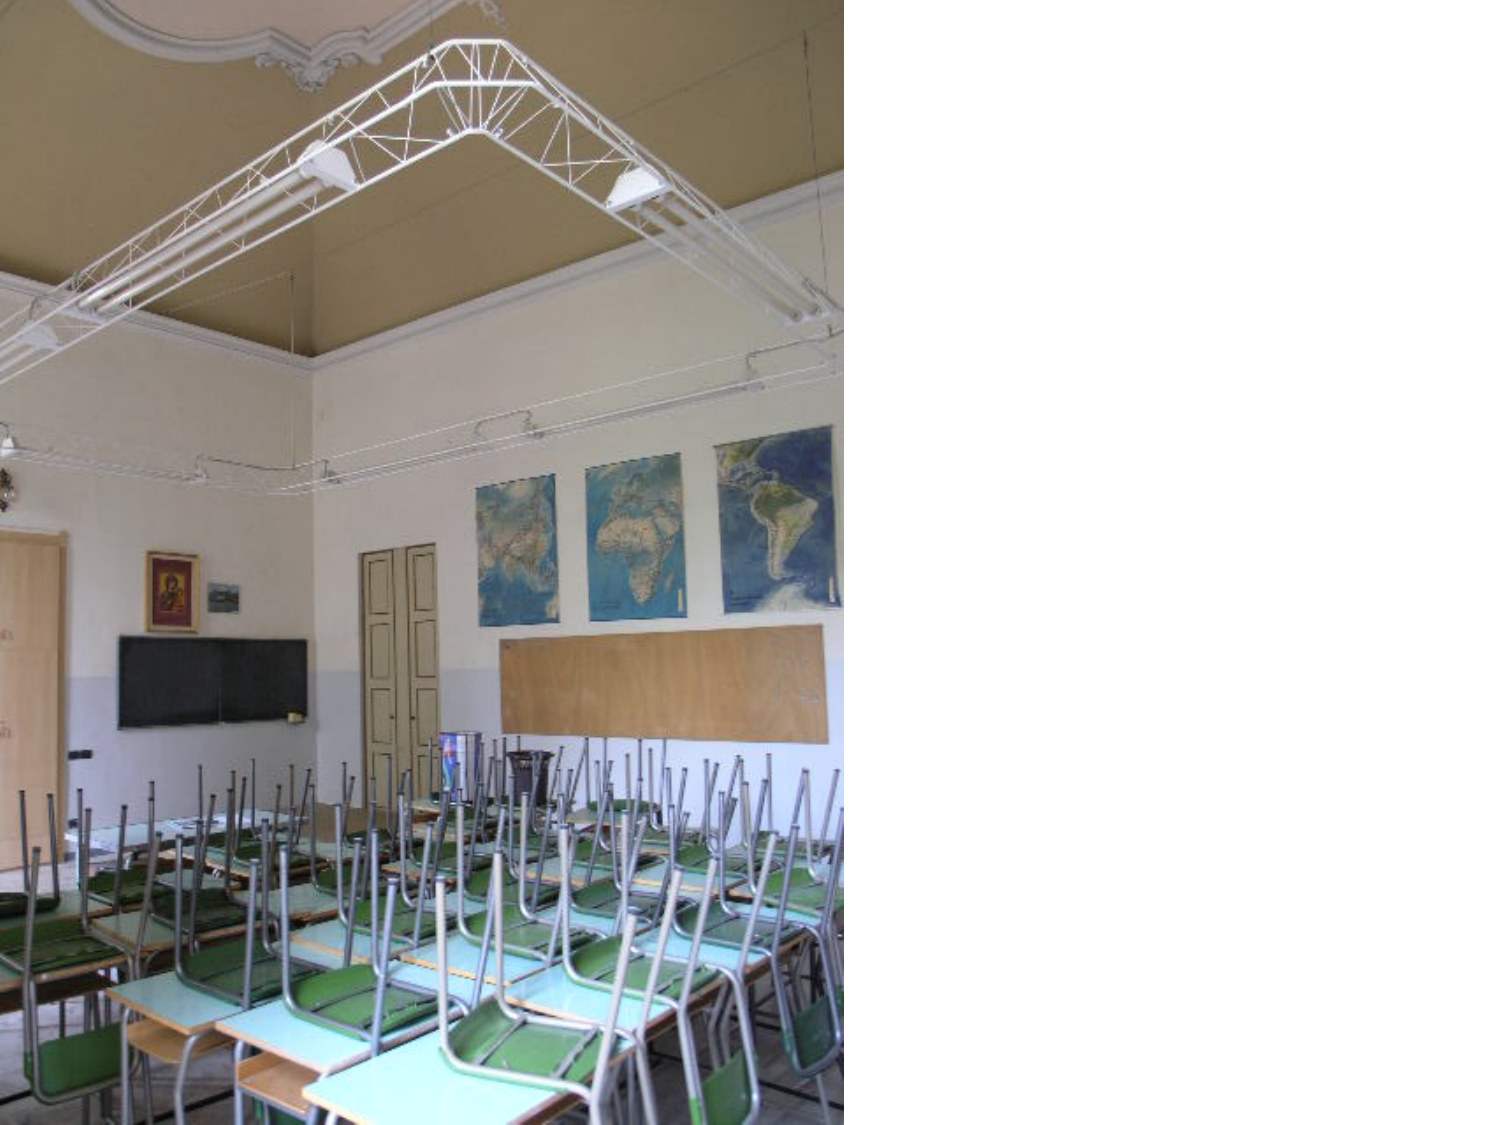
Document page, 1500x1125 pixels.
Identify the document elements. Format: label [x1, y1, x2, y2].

list [0, 0, 844, 1125]
